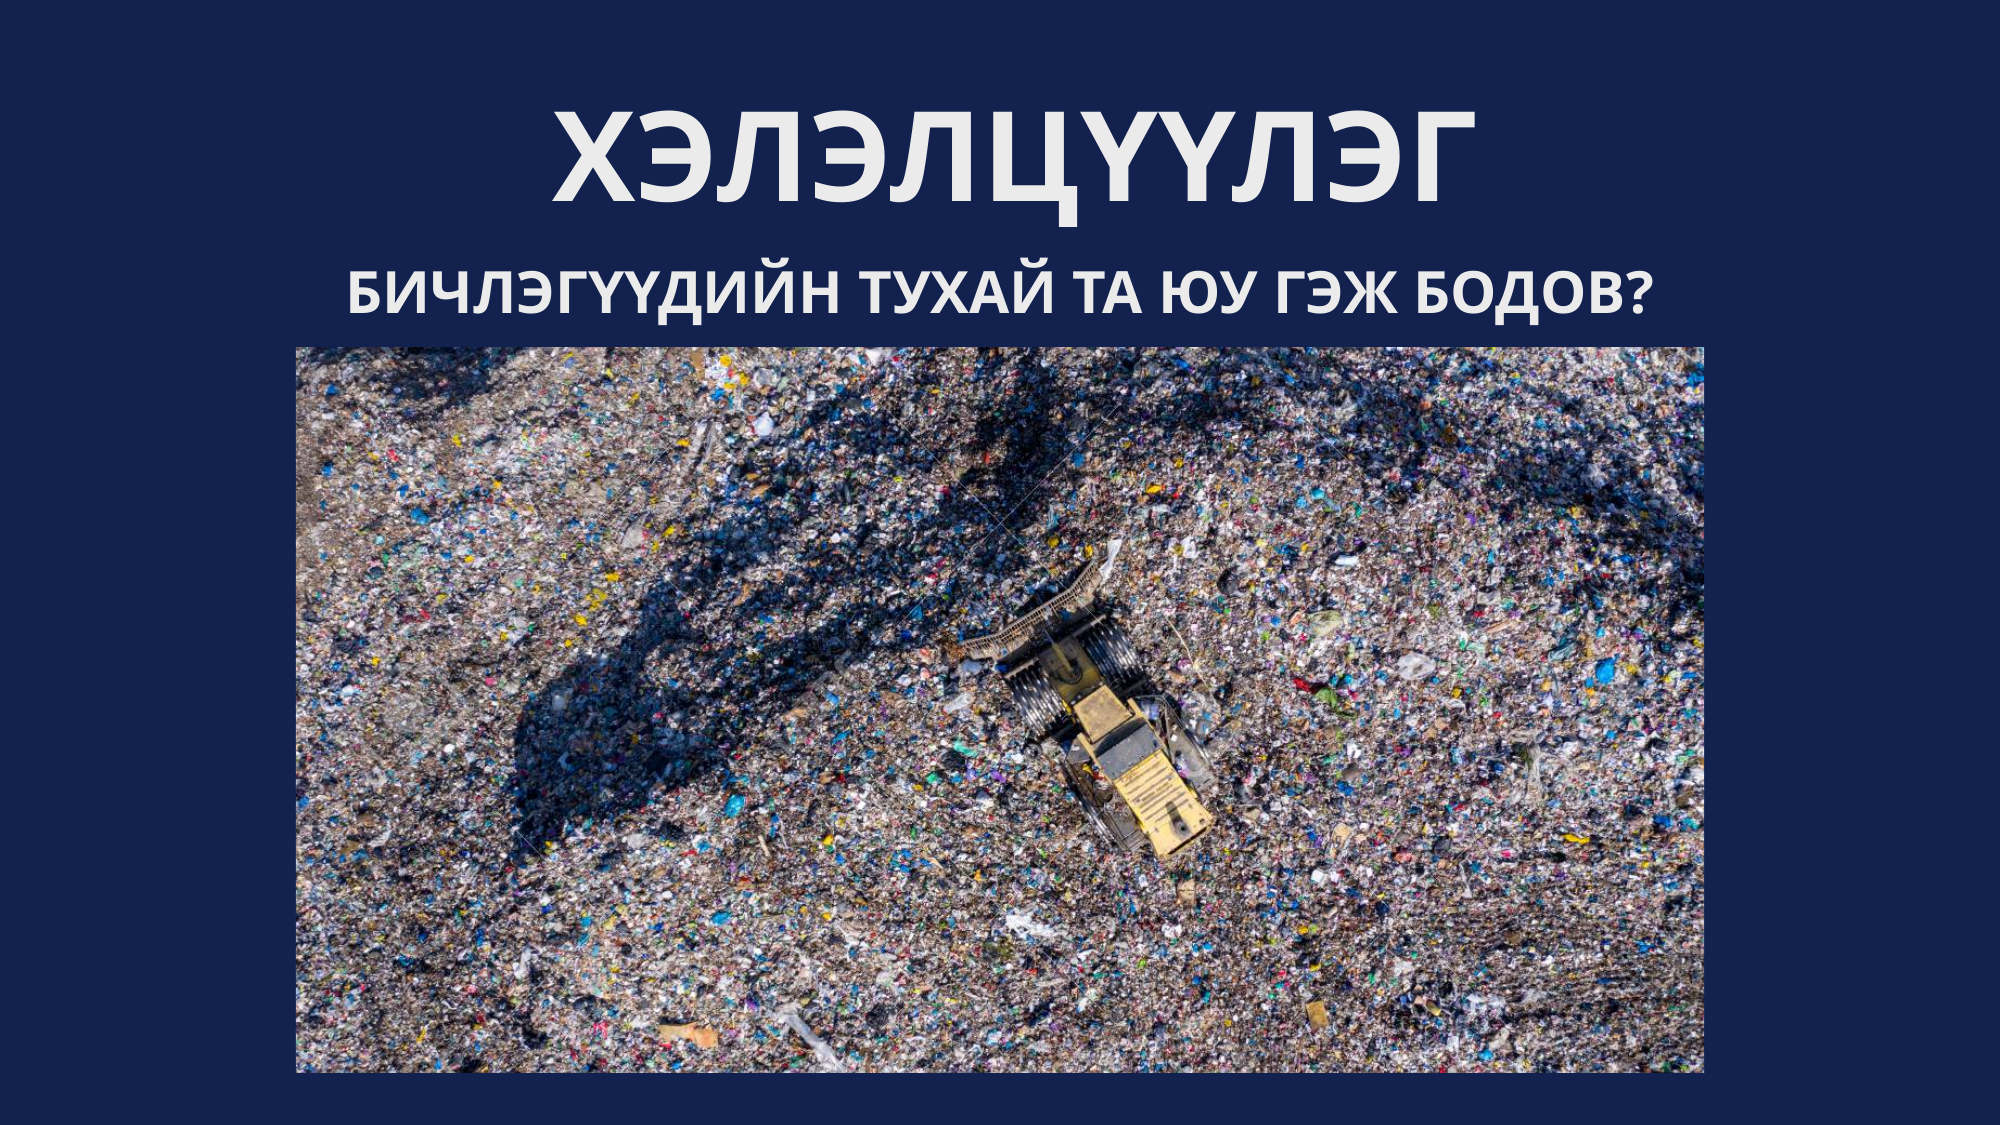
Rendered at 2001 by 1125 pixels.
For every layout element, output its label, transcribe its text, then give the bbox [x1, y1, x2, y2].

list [295, 347, 1705, 1073]
title ХЭЛЭЛЦҮҮЛЭГ [86, 52, 1945, 270]
text_box БИЧЛЭГҮҮДИЙН ТУХАЙ ТА ЮУ ГЭЖ БОДОВ? [330, 247, 1670, 333]
